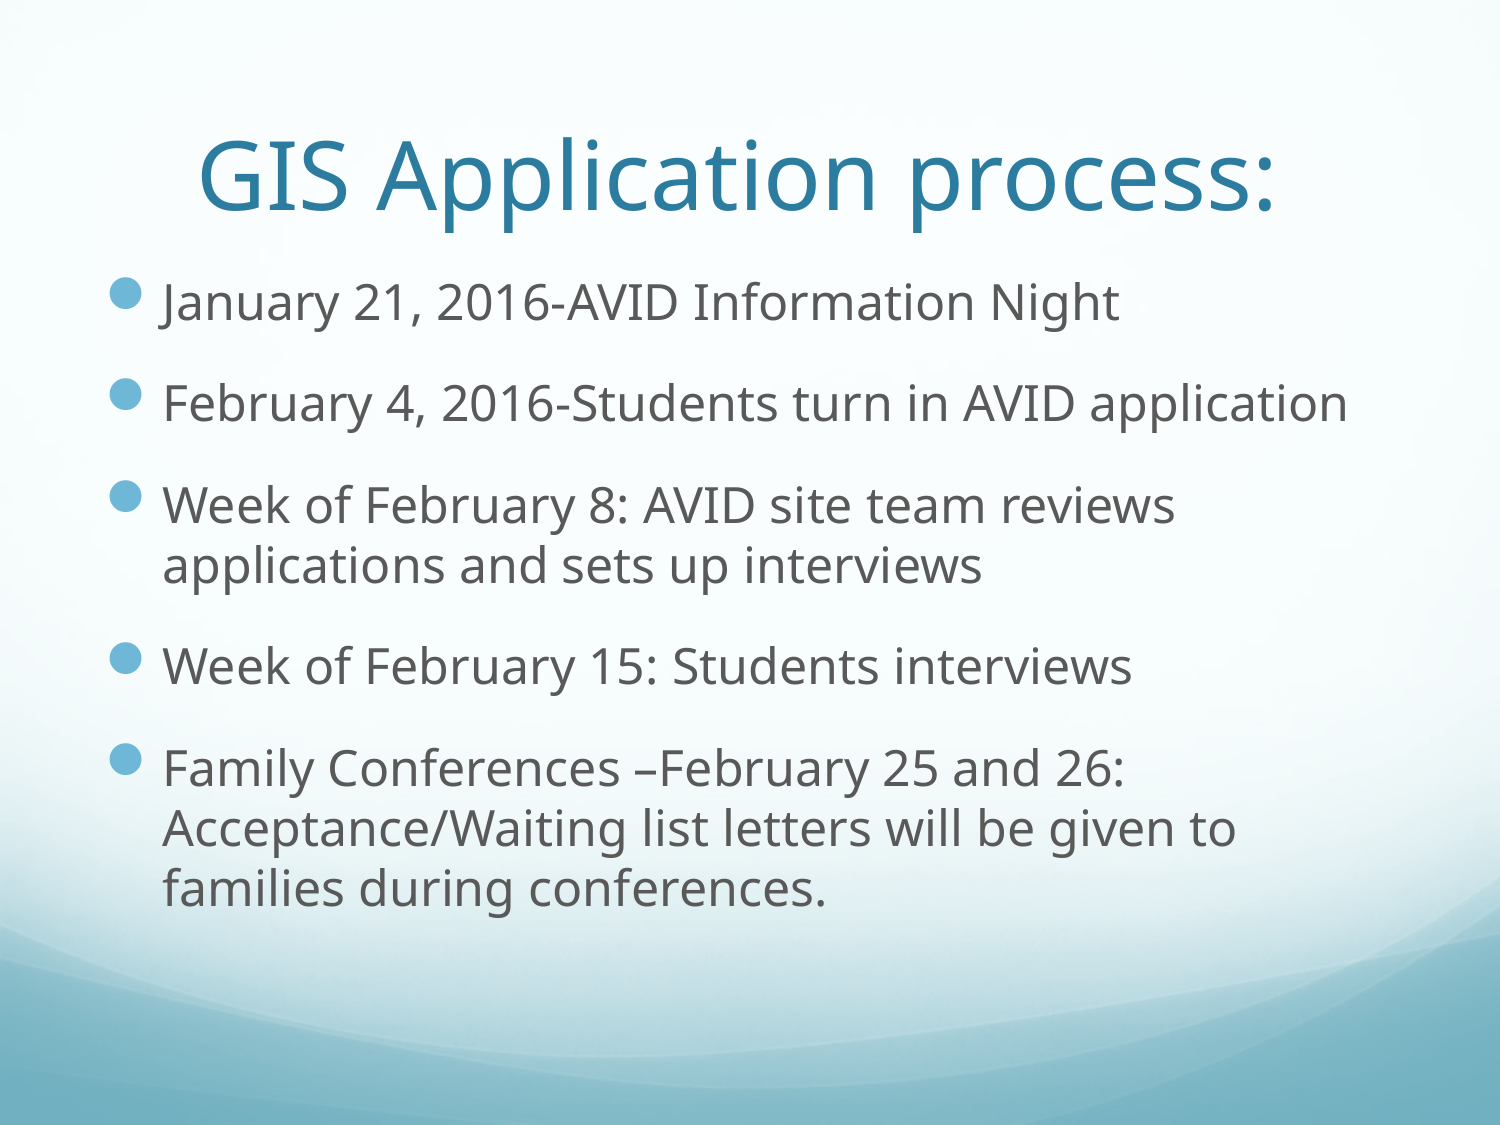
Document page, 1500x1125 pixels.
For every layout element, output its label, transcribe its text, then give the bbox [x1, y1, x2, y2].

list January 21, 2016-AVID Information Night February 4, 2016-Students turn in AVID application Week of February 8: AVID site team reviews applications and sets up interviews Week of February 15: Students interviews Family Conferences –February 25 and 26: Acceptance/Waiting list letters will be given to families during conferences. [90, 262, 1410, 975]
title GIS Application process: [90, 17, 1410, 237]
